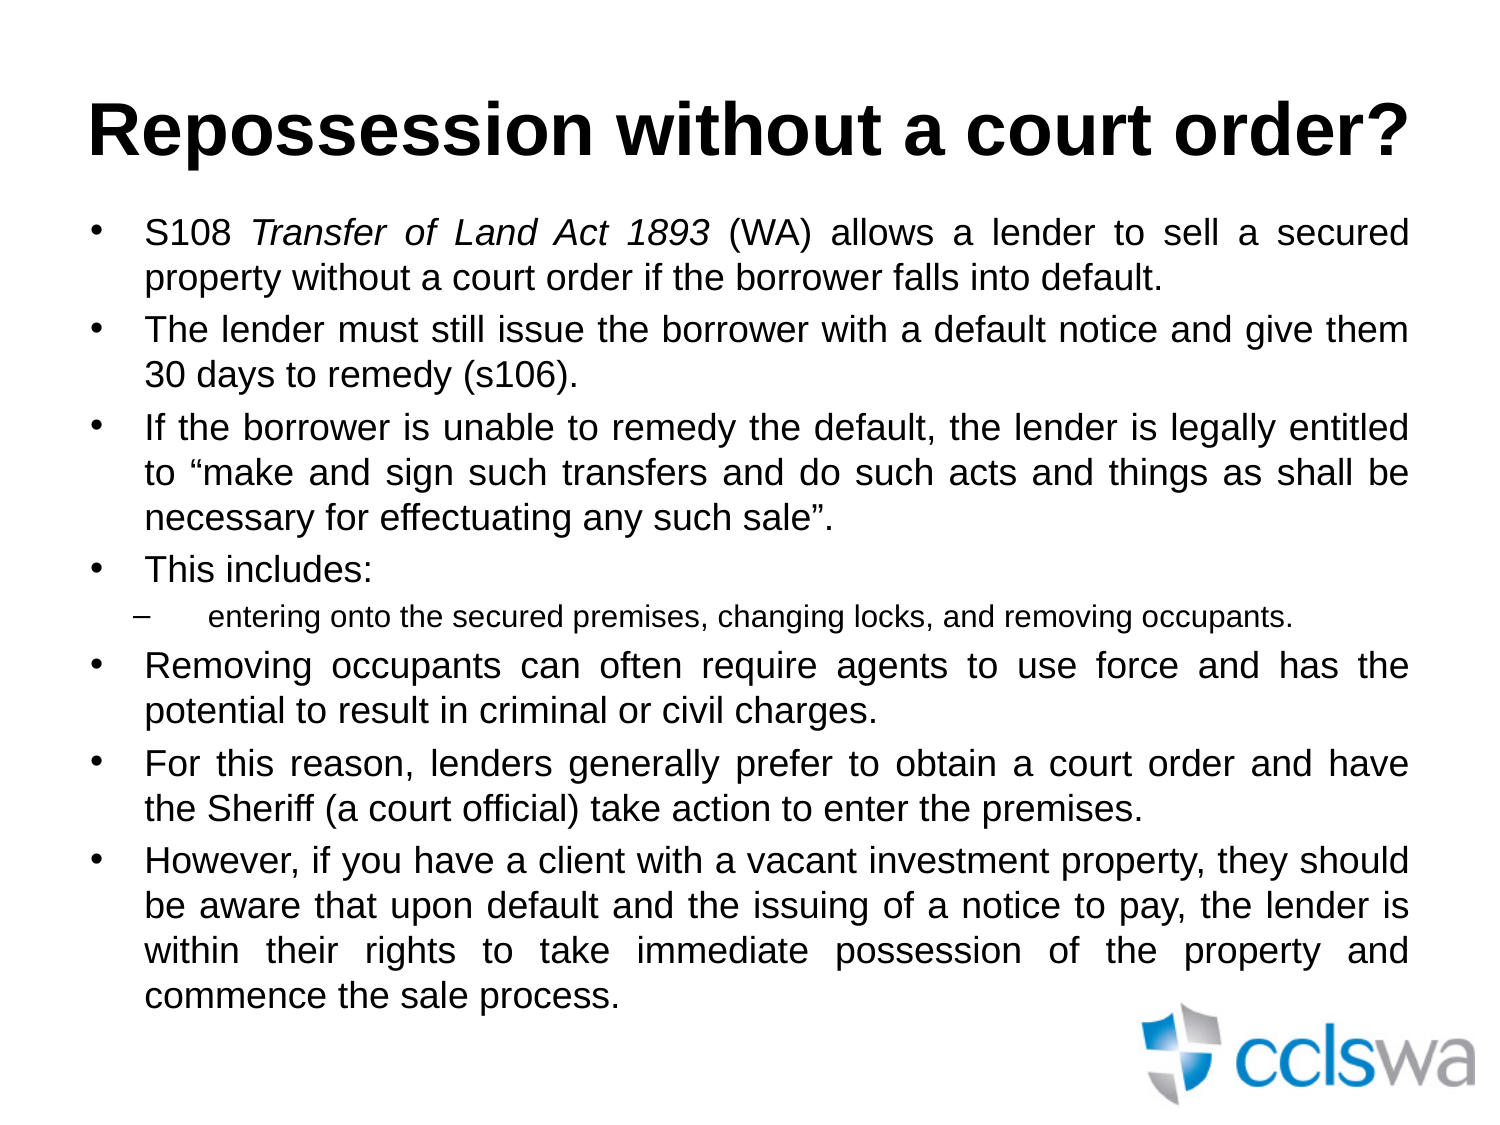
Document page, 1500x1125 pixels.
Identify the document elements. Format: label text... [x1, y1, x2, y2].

list S108 Transfer of Land Act 1893 (WA) allows a lender to sell a secured property without a court order if the borrower falls into default. The lender must still issue the borrower with a default notice and give them 30 days to remedy (s106). If the borrower is unable to remedy the default, the lender is legally entitled to “make and sign such transfers and do such acts and things as shall be necessary for effectuating any such sale”. This includes: entering onto the secured premises, changing locks, and removing occupants. Removing occupants can often require agents to use force and has the potential to result in criminal or civil charges. For this reason, lenders generally prefer to obtain a court order and have the Sheriff (a court official) take action to enter the premises. However, if you have a client with a vacant investment property, they should be aware that upon default and the issuing of a notice to pay, the lender is within their rights to take immediate possession of the property and commence the sale process. [75, 200, 1425, 1025]
picture [1137, 999, 1475, 1109]
title Repossession without a court order? [0, 0, 1500, 250]
